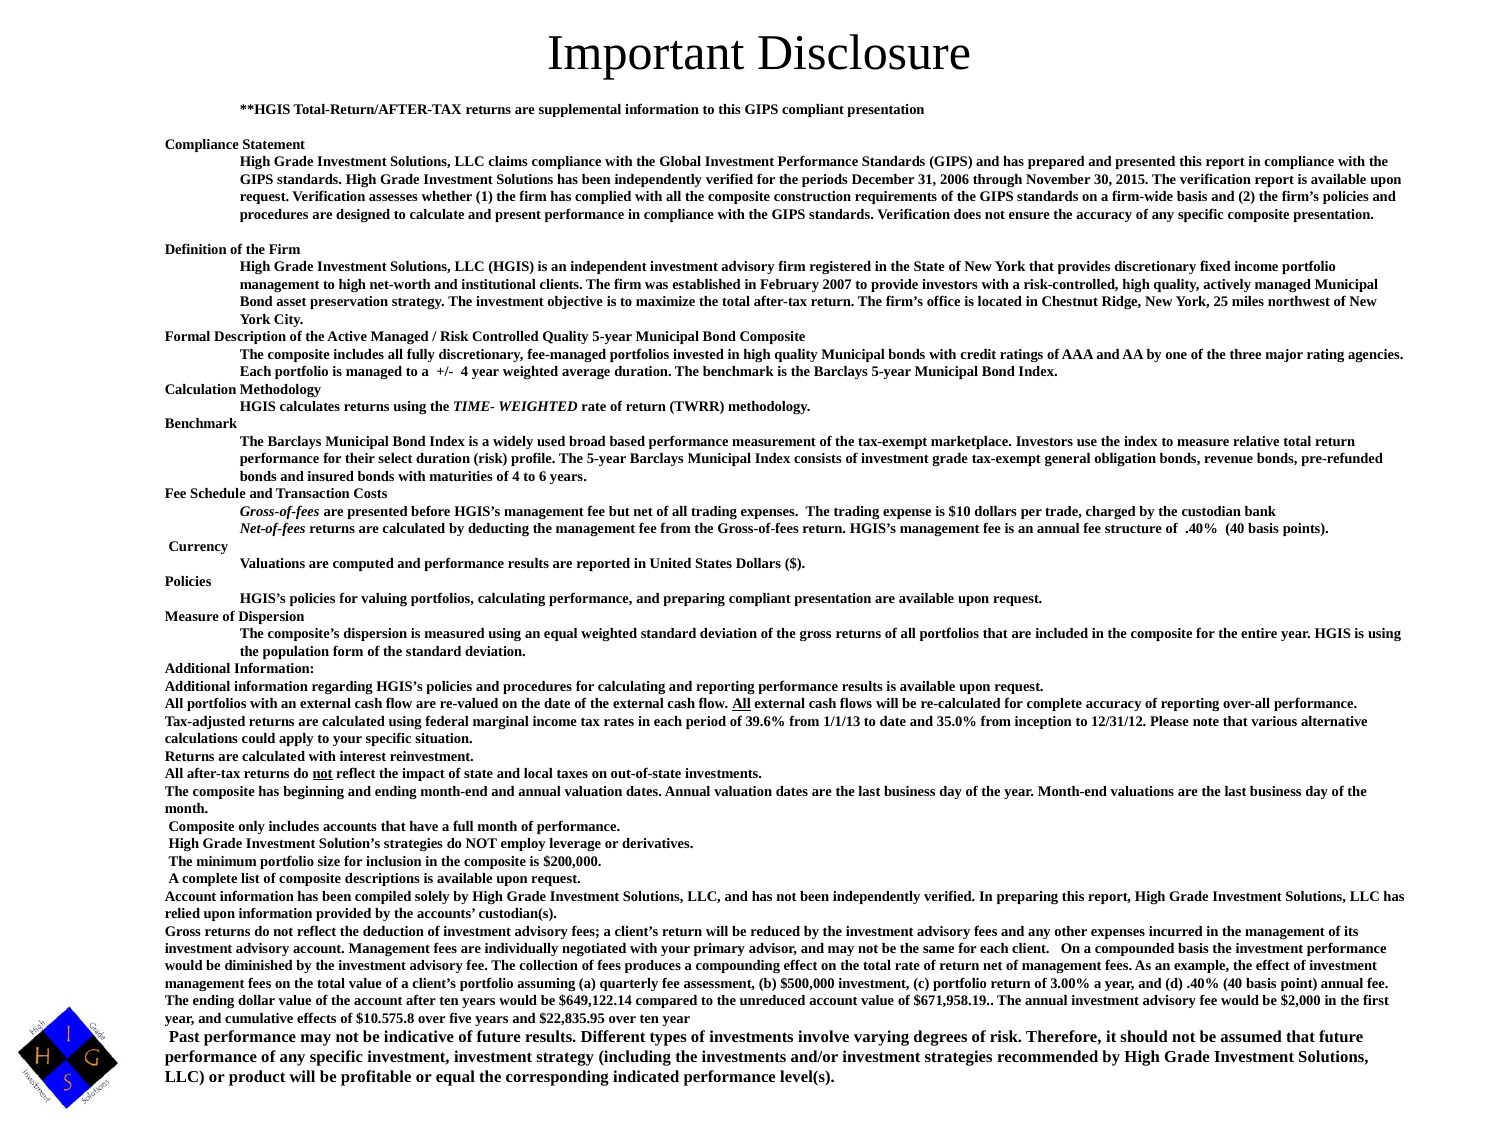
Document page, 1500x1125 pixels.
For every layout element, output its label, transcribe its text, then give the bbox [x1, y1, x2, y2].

title Important Disclosure [459, 0, 1060, 74]
text_box **HGIS Total-Return/AFTER-TAX returns are supplemental information to this GIPS compliant presentation Compliance Statement High Grade Investment Solutions, LLC claims compliance with the Global Investment Performance Standards (GIPS) and has prepared and presented this report in compliance with the GIPS standards. High Grade Investment Solutions has been independently verified for the periods December 31, 2006 through November 30, 2015. The verification report is available upon request. Verification assesses whether (1) the firm has complied with all the composite construction requirements of the GIPS standards on a firm-wide basis and (2) the firm’s policies and procedures are designed to calculate and present performance in compliance with the GIPS standards. Verification does not ensure the accuracy of any specific composite presentation. Definition of the Firm High Grade Investment Solutions, LLC (HGIS) is an independent investment advisory firm registered in the State of New York that provides discretionary fixed income portfolio management to high net-worth and institutional clients. The firm was established in February 2007 to provide investors with a risk-controlled, high quality, actively managed Municipal Bond asset preservation strategy. The investment objective is to maximize the total after-tax return. The firm’s office is located in Chestnut Ridge, New York, 25 miles northwest of New York City. Formal Description of the Active Managed / Risk Controlled Quality 5-year Municipal Bond Composite The composite includes all fully discretionary, fee-managed portfolios invested in high quality Municipal bonds with credit ratings of AAA and AA by one of the three major rating agencies. Each portfolio is managed to a +/- 4 year weighted average duration. The benchmark is the Barclays 5-year Municipal Bond Index. Calculation Methodology HGIS calculates returns using the TIME- WEIGHTED rate of return (TWRR) methodology. Benchmark The Barclays Municipal Bond Index is a widely used broad based performance measurement of the tax-exempt marketplace. Investors use the index to measure relative total return performance for their select duration (risk) profile. The 5-year Barclays Municipal Index consists of investment grade tax-exempt general obligation bonds, revenue bonds, pre-refunded bonds and insured bonds with maturities of 4 to 6 years. Fee Schedule and Transaction Costs Gross-of-fees are presented before HGIS’s management fee but net of all trading expenses. The trading expense is $10 dollars per trade, charged by the custodian bank Net-of-fees returns are calculated by deducting the management fee from the Gross-of-fees return. HGIS’s management fee is an annual fee structure of .40% (40 basis points). Currency Valuations are computed and performance results are reported in United States Dollars ($). Policies HGIS’s policies for valuing portfolios, calculating performance, and preparing compliant presentation are available upon request. Measure of Dispersion The composite’s dispersion is measured using an equal weighted standard deviation of the gross returns of all portfolios that are included in the composite for the entire year. HGIS is using the population form of the standard deviation. Additional Information: Additional information regarding HGIS’s policies and procedures for calculating and reporting performance results is available upon request. All portfolios with an external cash flow are re-valued on the date of the external cash flow. All external cash flows will be re-calculated for complete accuracy of reporting over-all performance. Tax-adjusted returns are calculated using federal marginal income tax rates in each period of 39.6% from 1/1/13 to date and 35.0% from inception to 12/31/12. Please note that various alternative calculations could apply to your specific situation. Returns are calculated with interest reinvestment. All after-tax returns do not reflect the impact of state and local taxes on out-of-state investments. The composite has beginning and ending month-end and annual valuation dates. Annual valuation dates are the last business day of the year. Month-end valuations are the last business day of the month. Composite only includes accounts that have a full month of performance. High Grade Investment Solution’s strategies do NOT employ leverage or derivatives. The minimum portfolio size for inclusion in the composite is $200,000. A complete list of composite descriptions is available upon request. Account information has been compiled solely by High Grade Investment Solutions, LLC, and has not been independently verified. In preparing this report, High Grade Investment Solutions, LLC has relied upon information provided by the accounts’ custodian(s). Gross returns do not reflect the deduction of investment advisory fees; a client’s return will be reduced by the investment advisory fees and any other expenses incurred in the management of its investment advisory account. Management fees are individually negotiated with your primary advisor, and may not be the same for each client. On a compounded basis the investment performance would be diminished by the investment advisory fee. The collection of fees produces a compounding effect on the total rate of return net of management fees. As an example, the effect of investment management fees on the total value of a client’s portfolio assuming (a) quarterly fee assessment, (b) $500,000 investment, (c) portfolio return of 3.00% a year, and (d) .40% (40 basis point) annual fee. The ending dollar value of the account after ten years would be $649,122.14 compared to the unreduced account value of $671,958.19.. The annual investment advisory fee would be $2,000 in the first year, and cumulative effects of $10.575.8 over five years and $22,835.95 over ten year Past performance may not be indicative of future results. Different types of investments involve varying degrees of risk. Therefore, it should not be assumed that future performance of any specific investment, investment strategy (including the investments and/or investment strategies recommended by High Grade Investment Solutions, LLC) or product will be profitable or equal the corresponding indicated performance level(s). [149, 74, 1425, 1094]
picture [12, 999, 125, 1113]
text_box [112, 187, 1382, 980]
